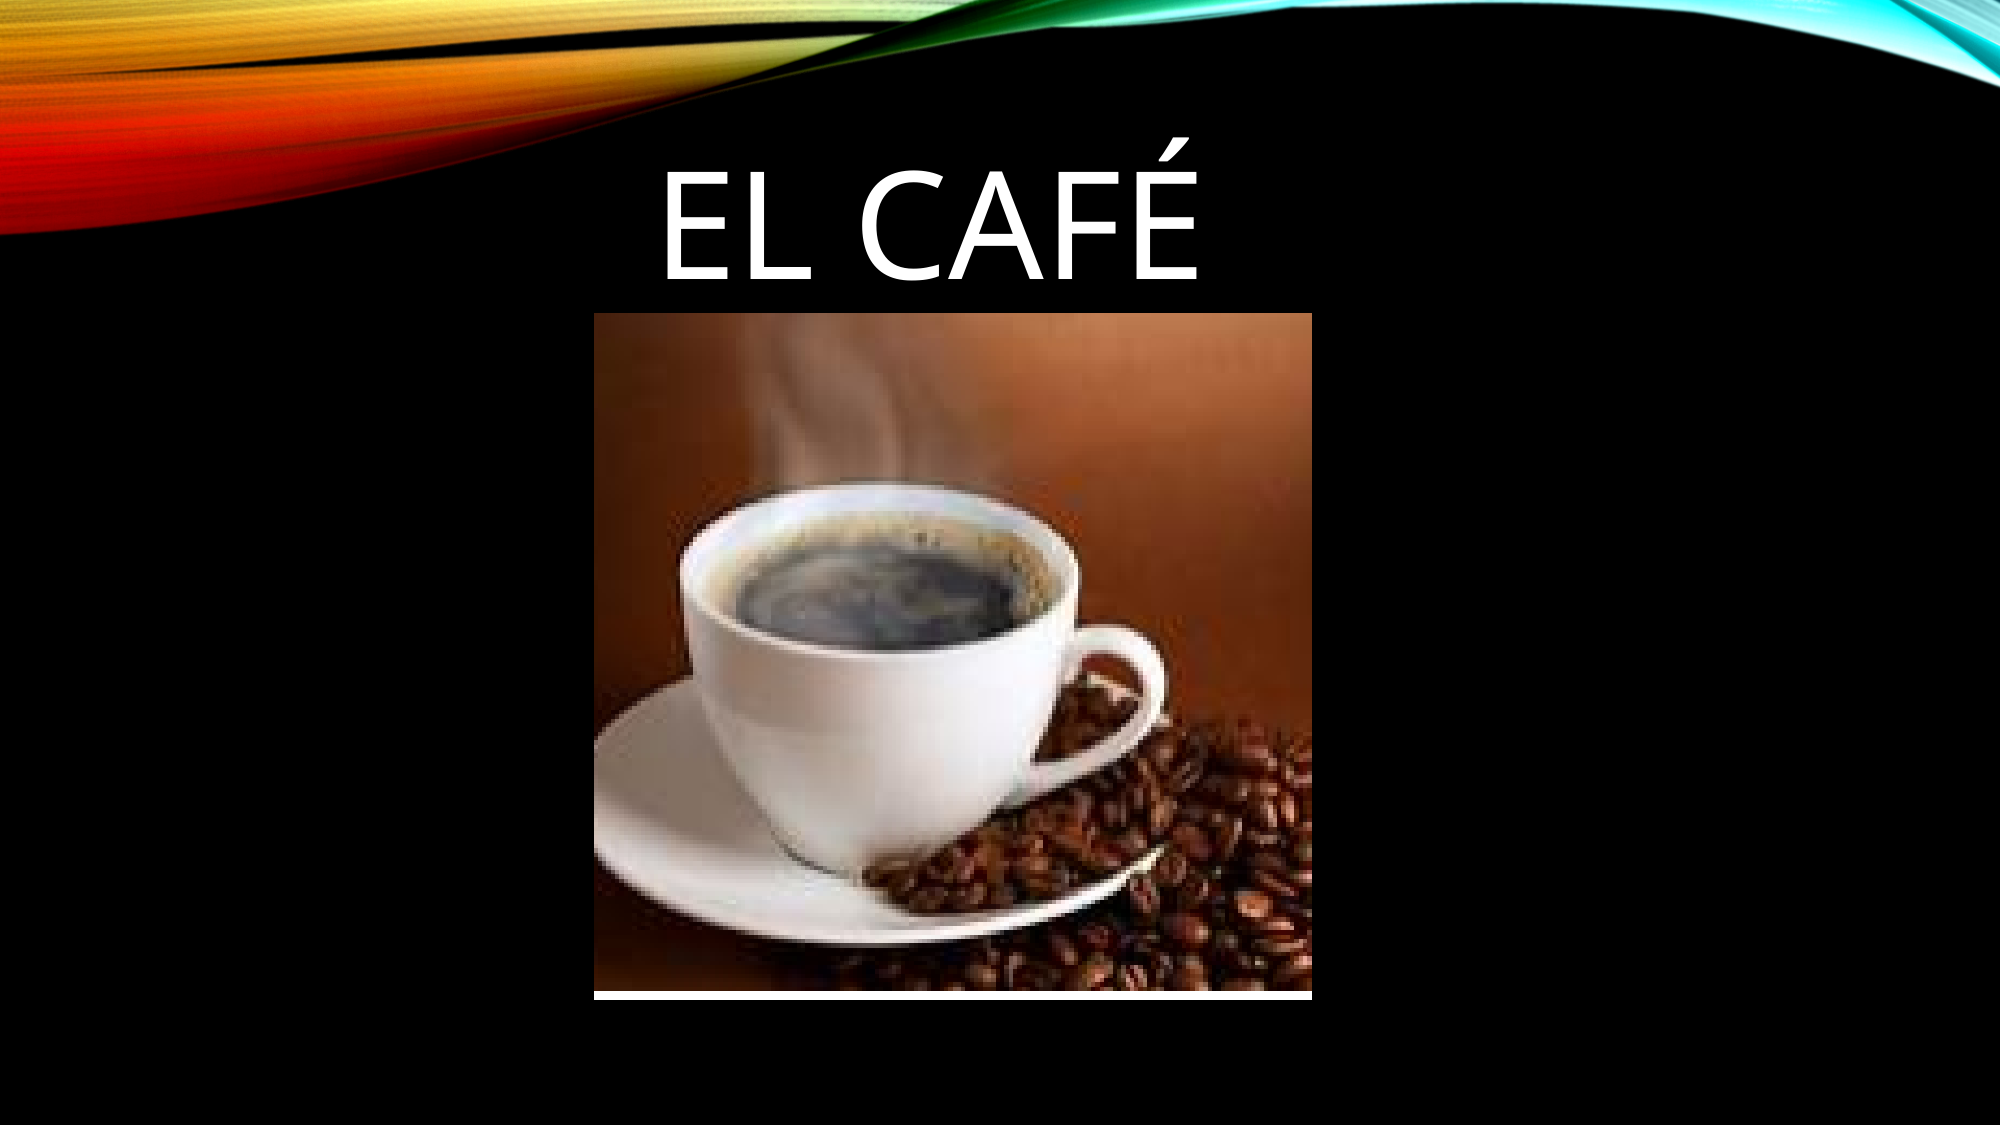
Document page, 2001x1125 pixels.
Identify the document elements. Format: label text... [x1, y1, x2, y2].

title El cafÉ [0, 125, 1221, 338]
picture [0, 0, 2000, 237]
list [594, 312, 1312, 1000]
